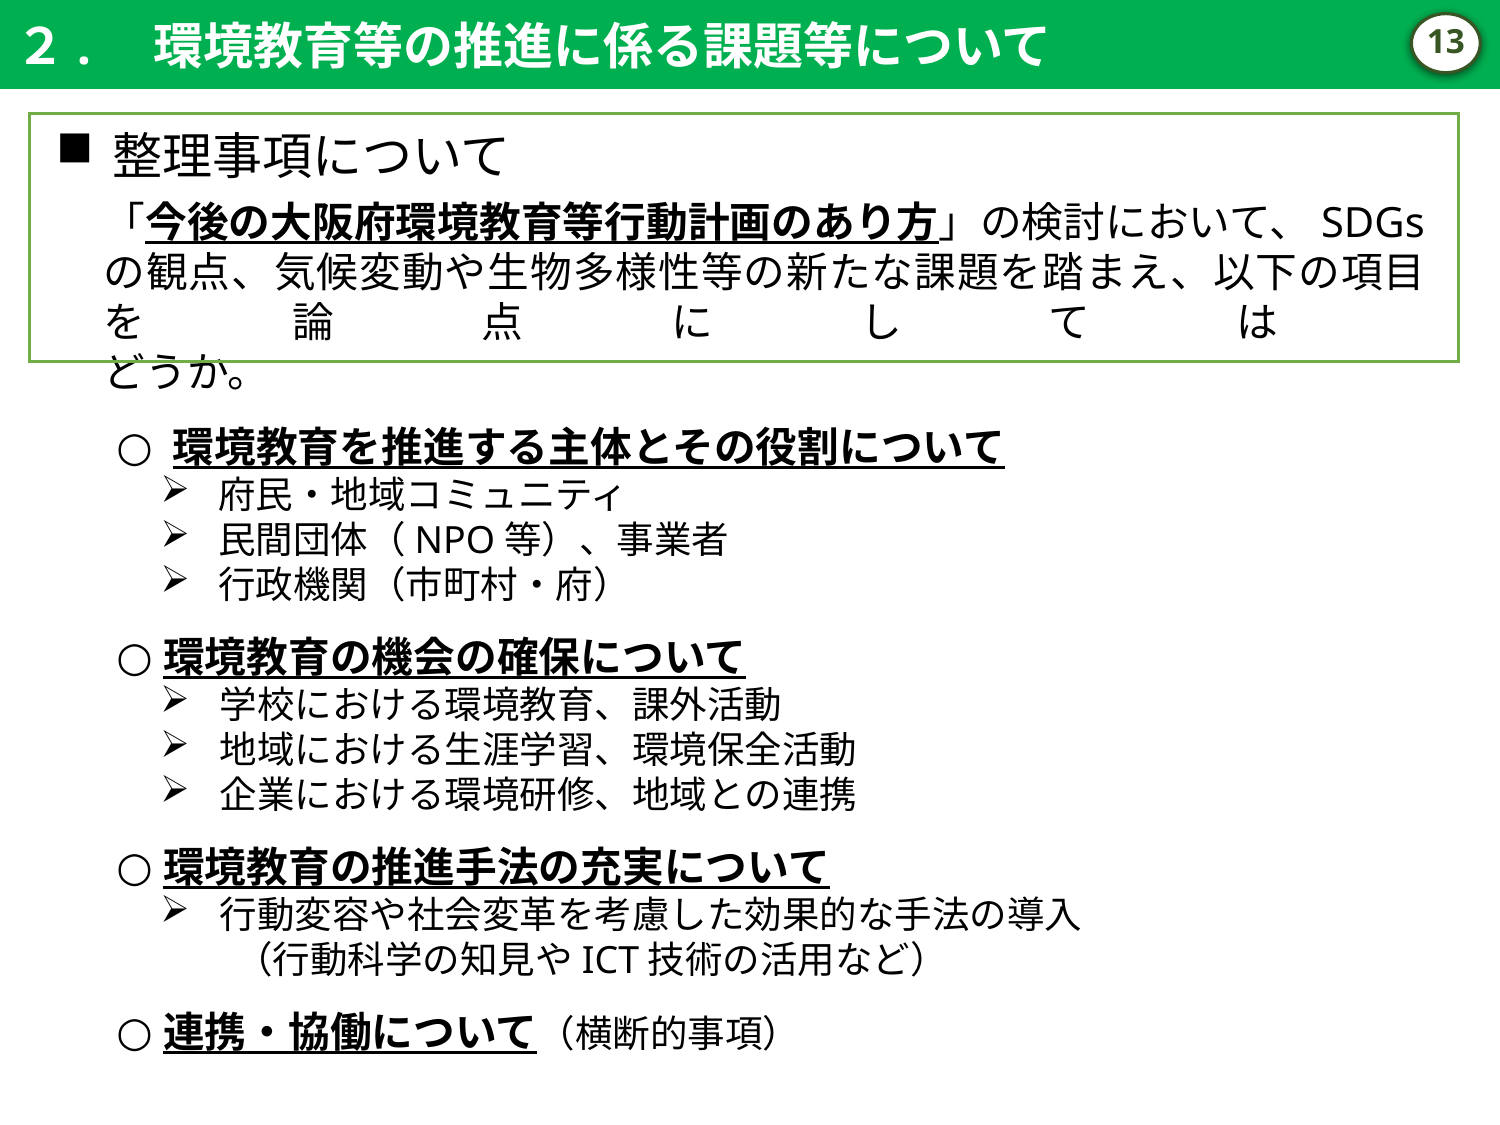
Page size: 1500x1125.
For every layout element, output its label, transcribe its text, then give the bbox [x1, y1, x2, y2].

text_box 「今後の⼤阪府環境教育等⾏動計画のあり⽅」の検討において、SDGsの観点、気候変動や生物多様性等の新たな課題を踏まえ、以下の項目を論点にしては どうか。 [88, 362, 1441, 404]
text_box [28, 113, 1460, 362]
text_box ２. 環境教育等の推進に係る課題等について [0, 0, 1500, 89]
text_box 12 [1411, 13, 1481, 73]
text_box 環境教育を推進する主体とその役割について 府民・地域コミュニティ 民間団体（NPO等）、事業者 行政機関（市町村・府） 環境教育の機会の確保について 学校における環境教育、課外活動 地域における生涯学習、環境保全活動 企業における環境研修、地域との連携 環境教育の推進手法の充実について 行動変容や社会変革を考慮した効果的な手法の導入 （行動科学の知見やICT技術の活用など） 連携・協働について（横断的事項） [101, 388, 1270, 1063]
